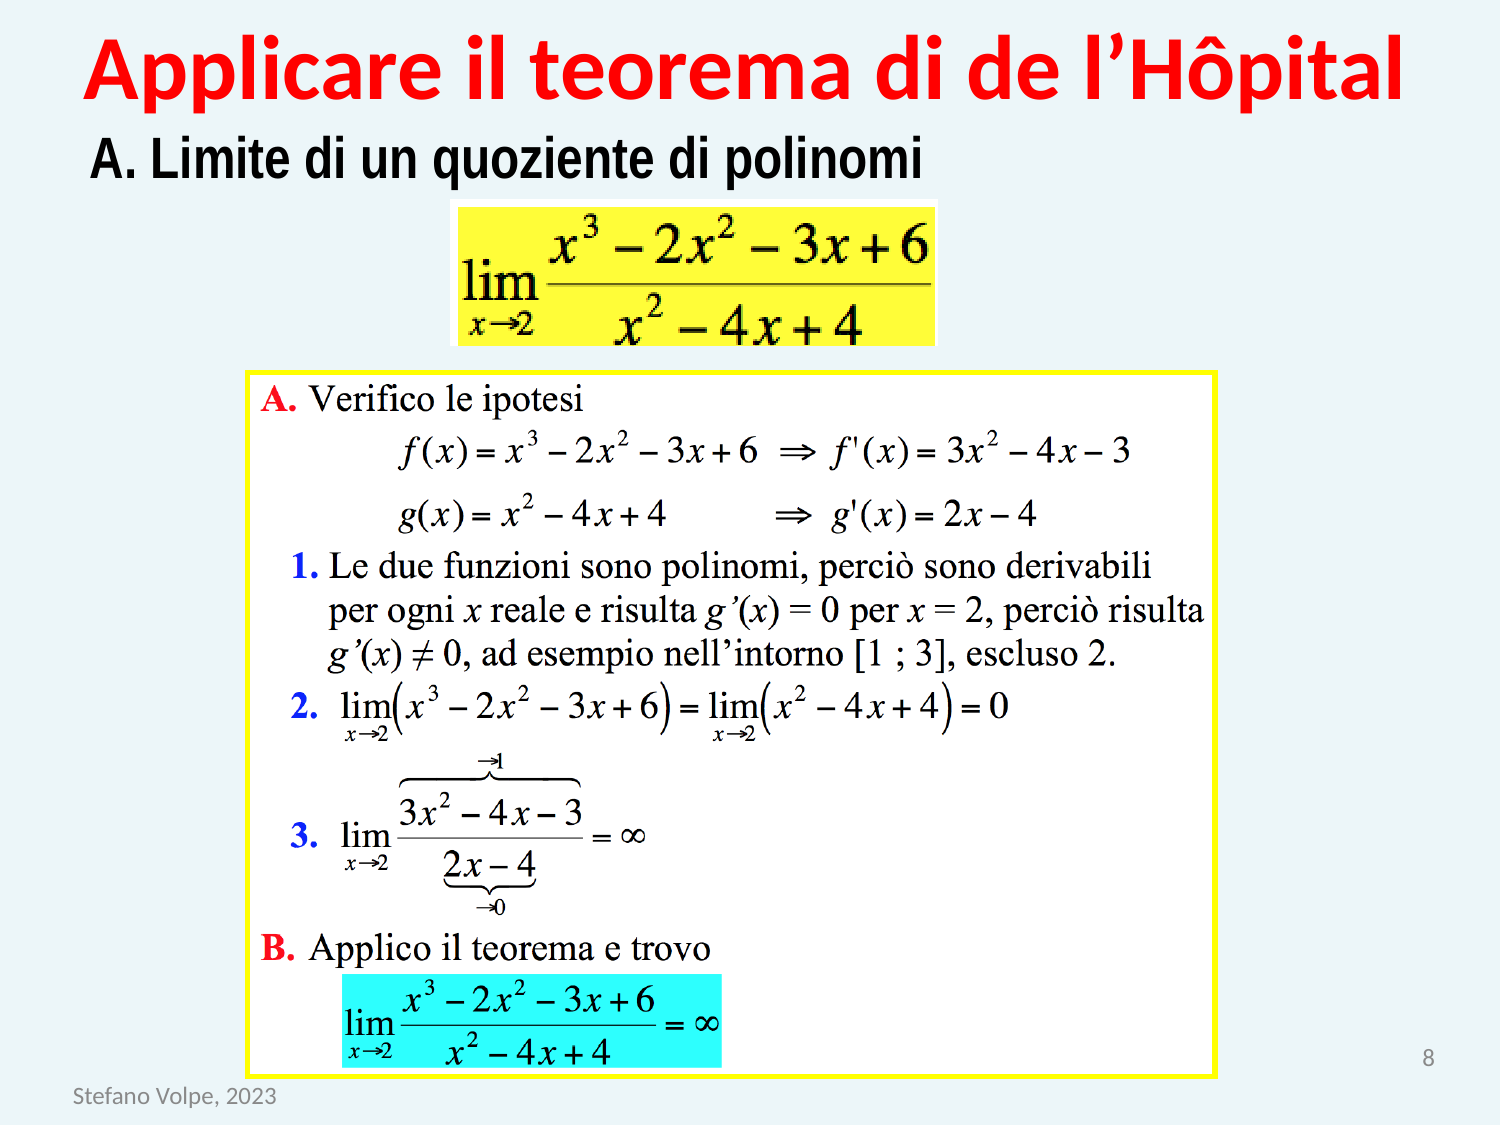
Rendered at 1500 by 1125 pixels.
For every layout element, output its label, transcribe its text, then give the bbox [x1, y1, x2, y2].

text_box A. Limite di un quoziente di polinomi [74, 112, 1338, 198]
title Applicare il teorema di de l’Hôpital [62, 0, 1450, 125]
slide_number 8 [1350, 1025, 1450, 1088]
picture [249, 374, 1213, 1074]
picture [449, 199, 938, 346]
footer Stefano Volpe, 2023 [0, 1065, 350, 1125]
